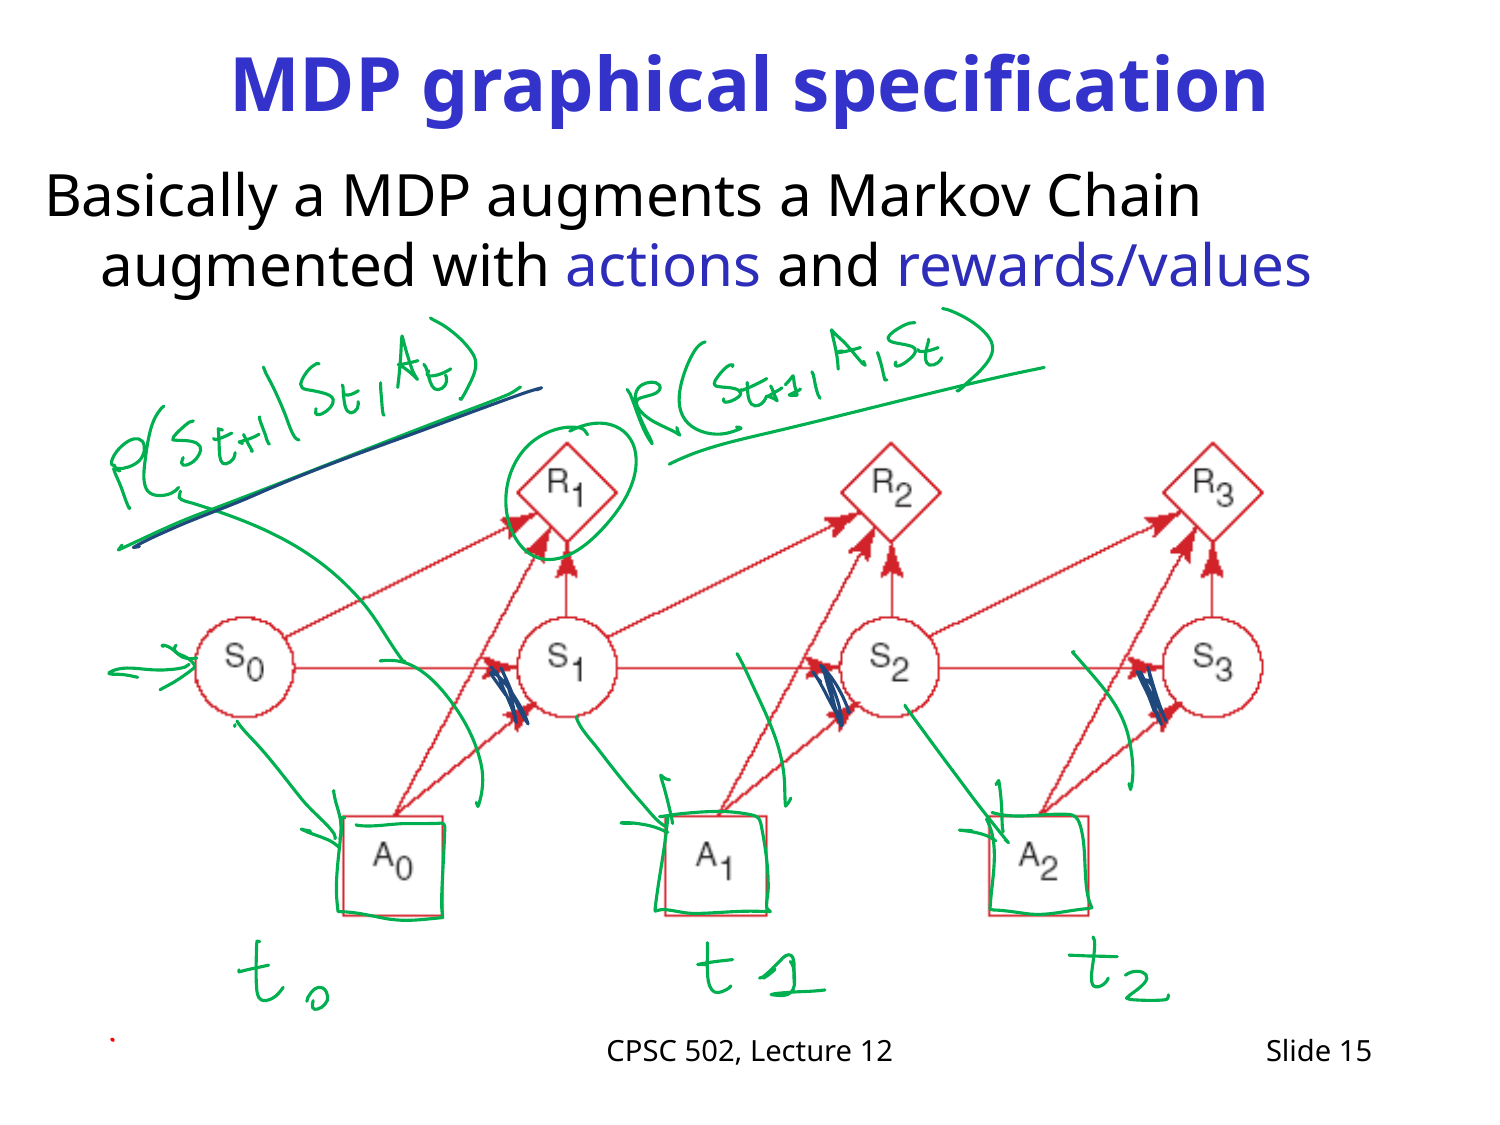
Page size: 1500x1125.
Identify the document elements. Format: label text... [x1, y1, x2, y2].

picture [776, 957, 792, 972]
picture [99, 408, 1341, 972]
slide_number Slide 15 [1074, 1024, 1388, 1101]
title MDP graphical specification [49, 24, 1451, 138]
text_box Basically a MDP augments a Markov Chain augmented with actions and rewards/values [29, 149, 1500, 300]
picture [114, 441, 142, 466]
footer CPSC 502, Lecture 12 [512, 1024, 988, 1101]
picture [146, 408, 466, 507]
